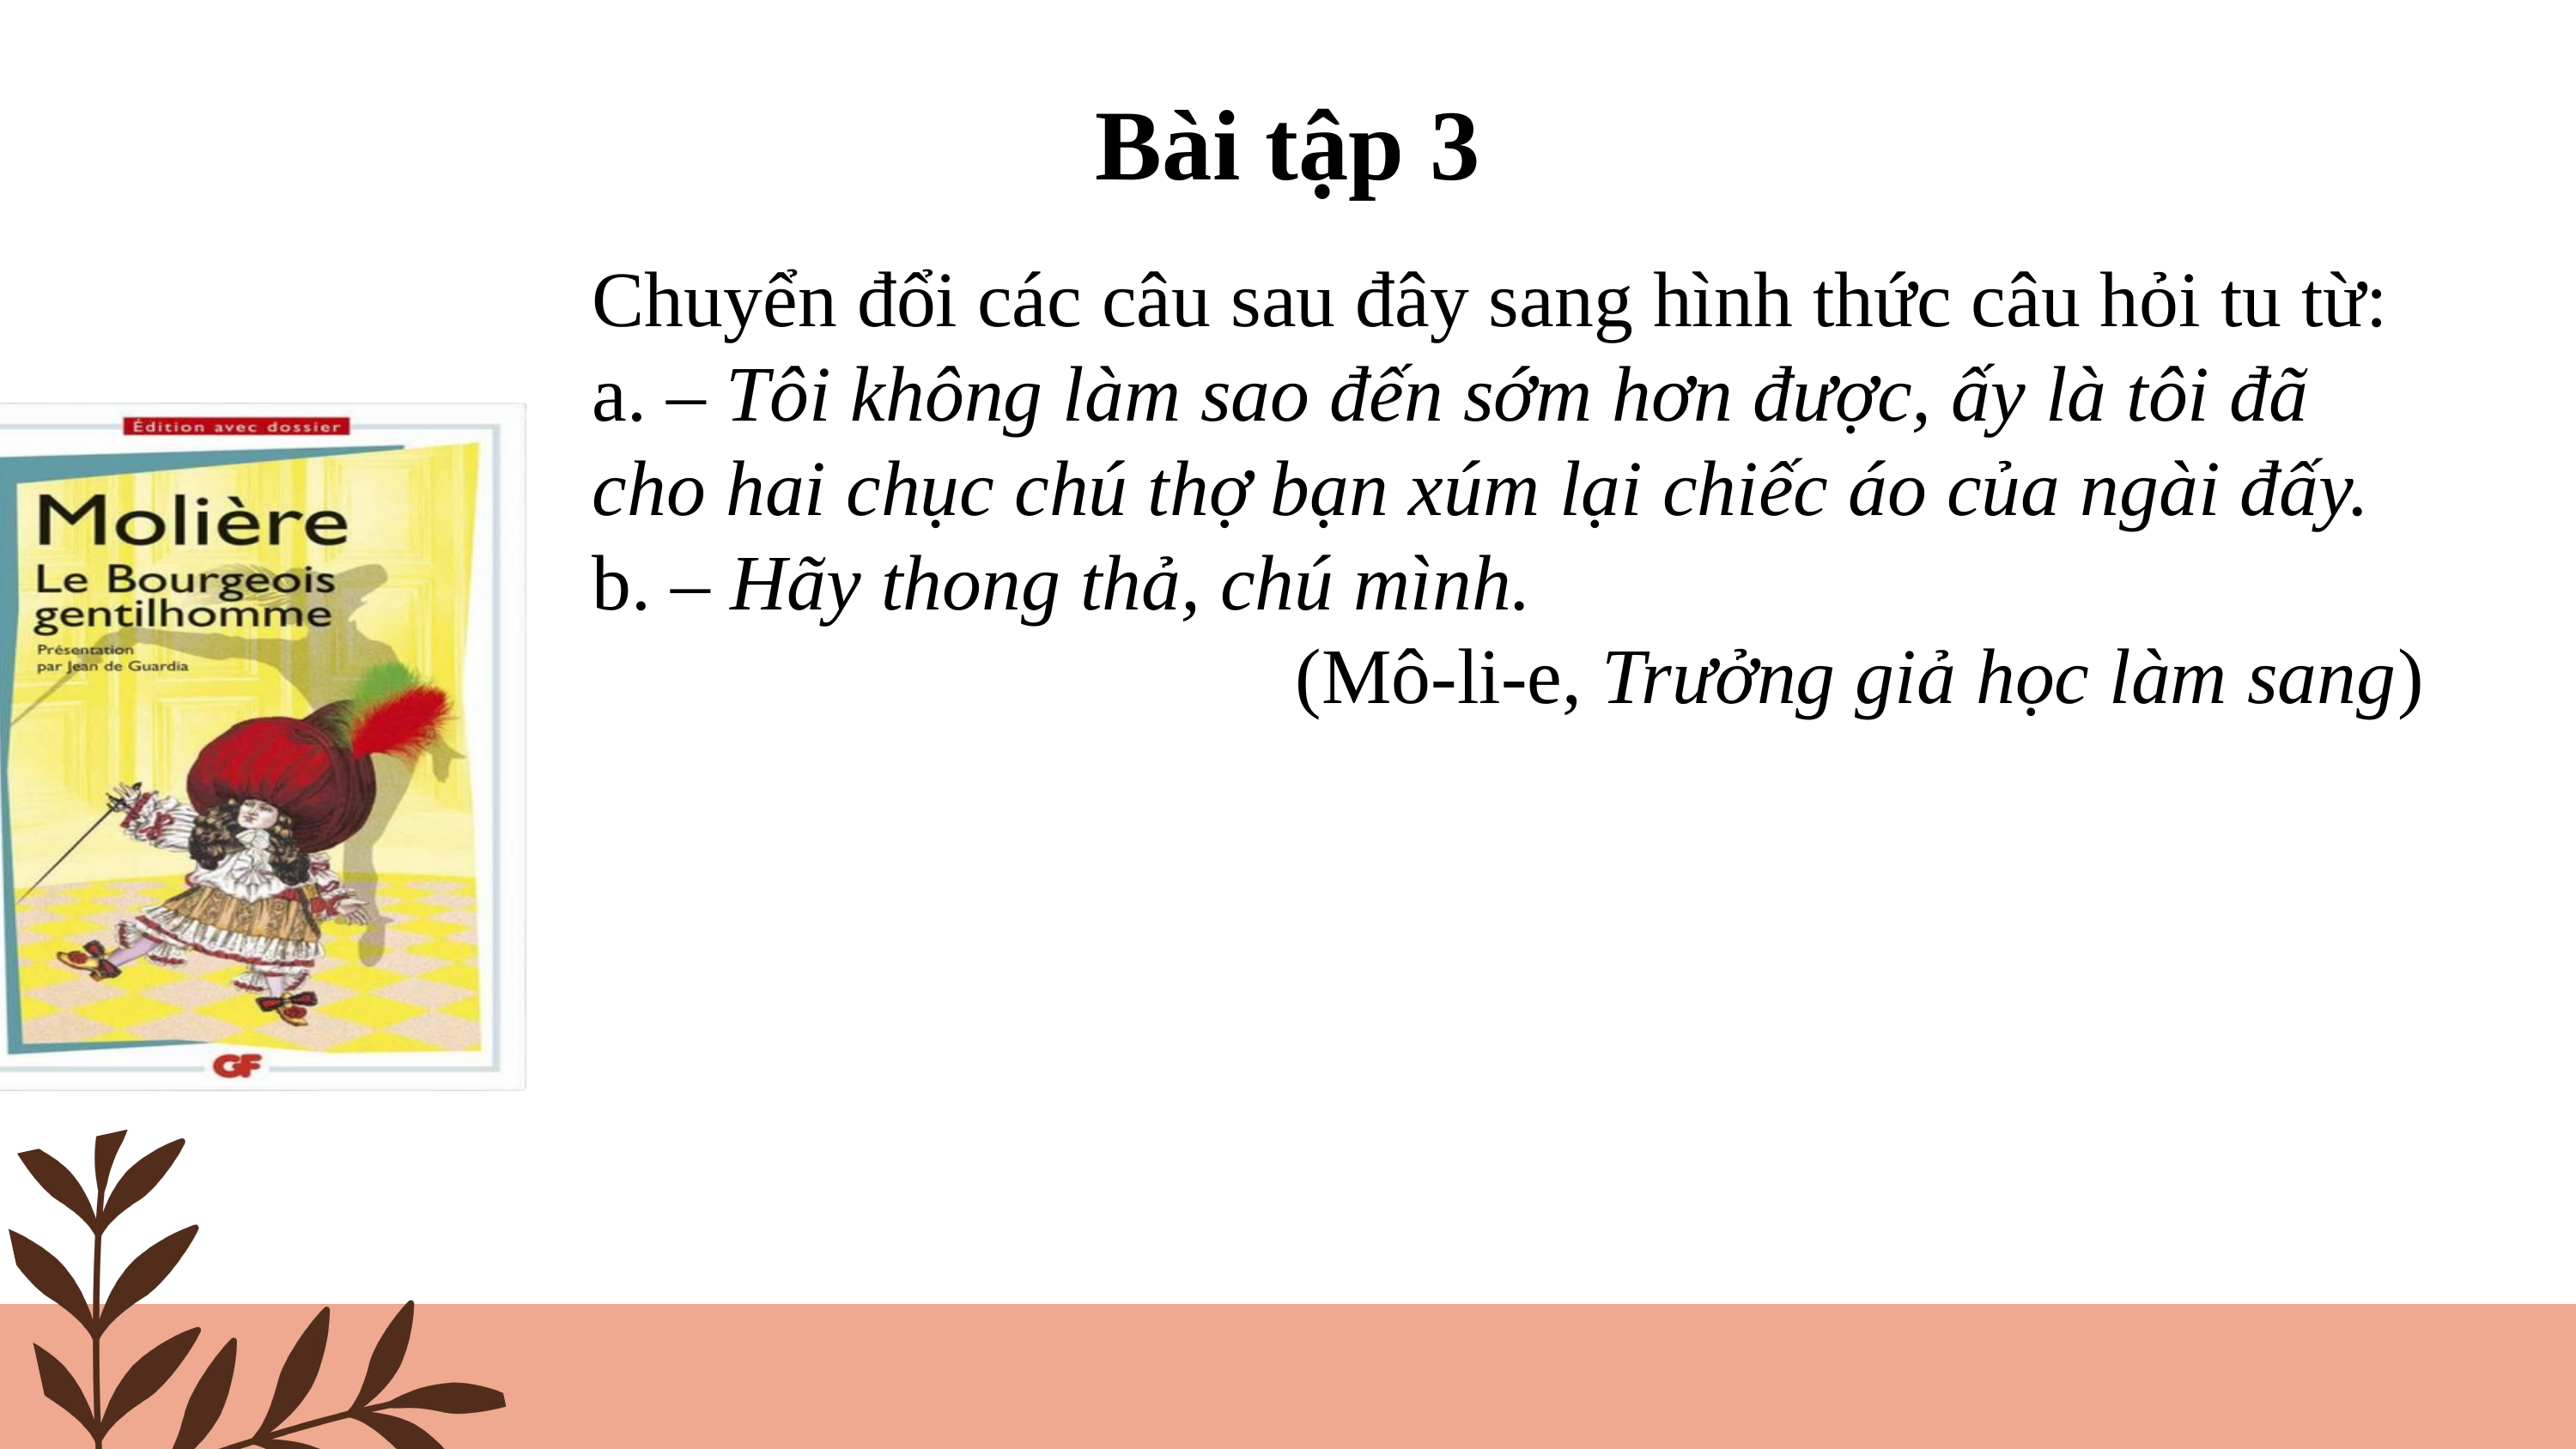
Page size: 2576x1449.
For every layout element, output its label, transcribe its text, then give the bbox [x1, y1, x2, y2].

text_box [0, 402, 528, 1092]
text_box Chuyển đổi các câu sau đây sang hình thức câu hỏi tu từ: a. – Tôi không làm sao đến sớm hơn được, ấy là tôi đã cho hai chục chú thợ bạn xúm lại chiếc áo của ngài đấy. b. – Hãy thong thả, chú mình. (Mô-li-e, Trưởng giả học làm sang) [579, 241, 2437, 726]
text_box [0, 1064, 484, 1303]
text_box Bài tập 3 [203, 54, 2373, 215]
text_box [0, 1303, 2576, 1449]
